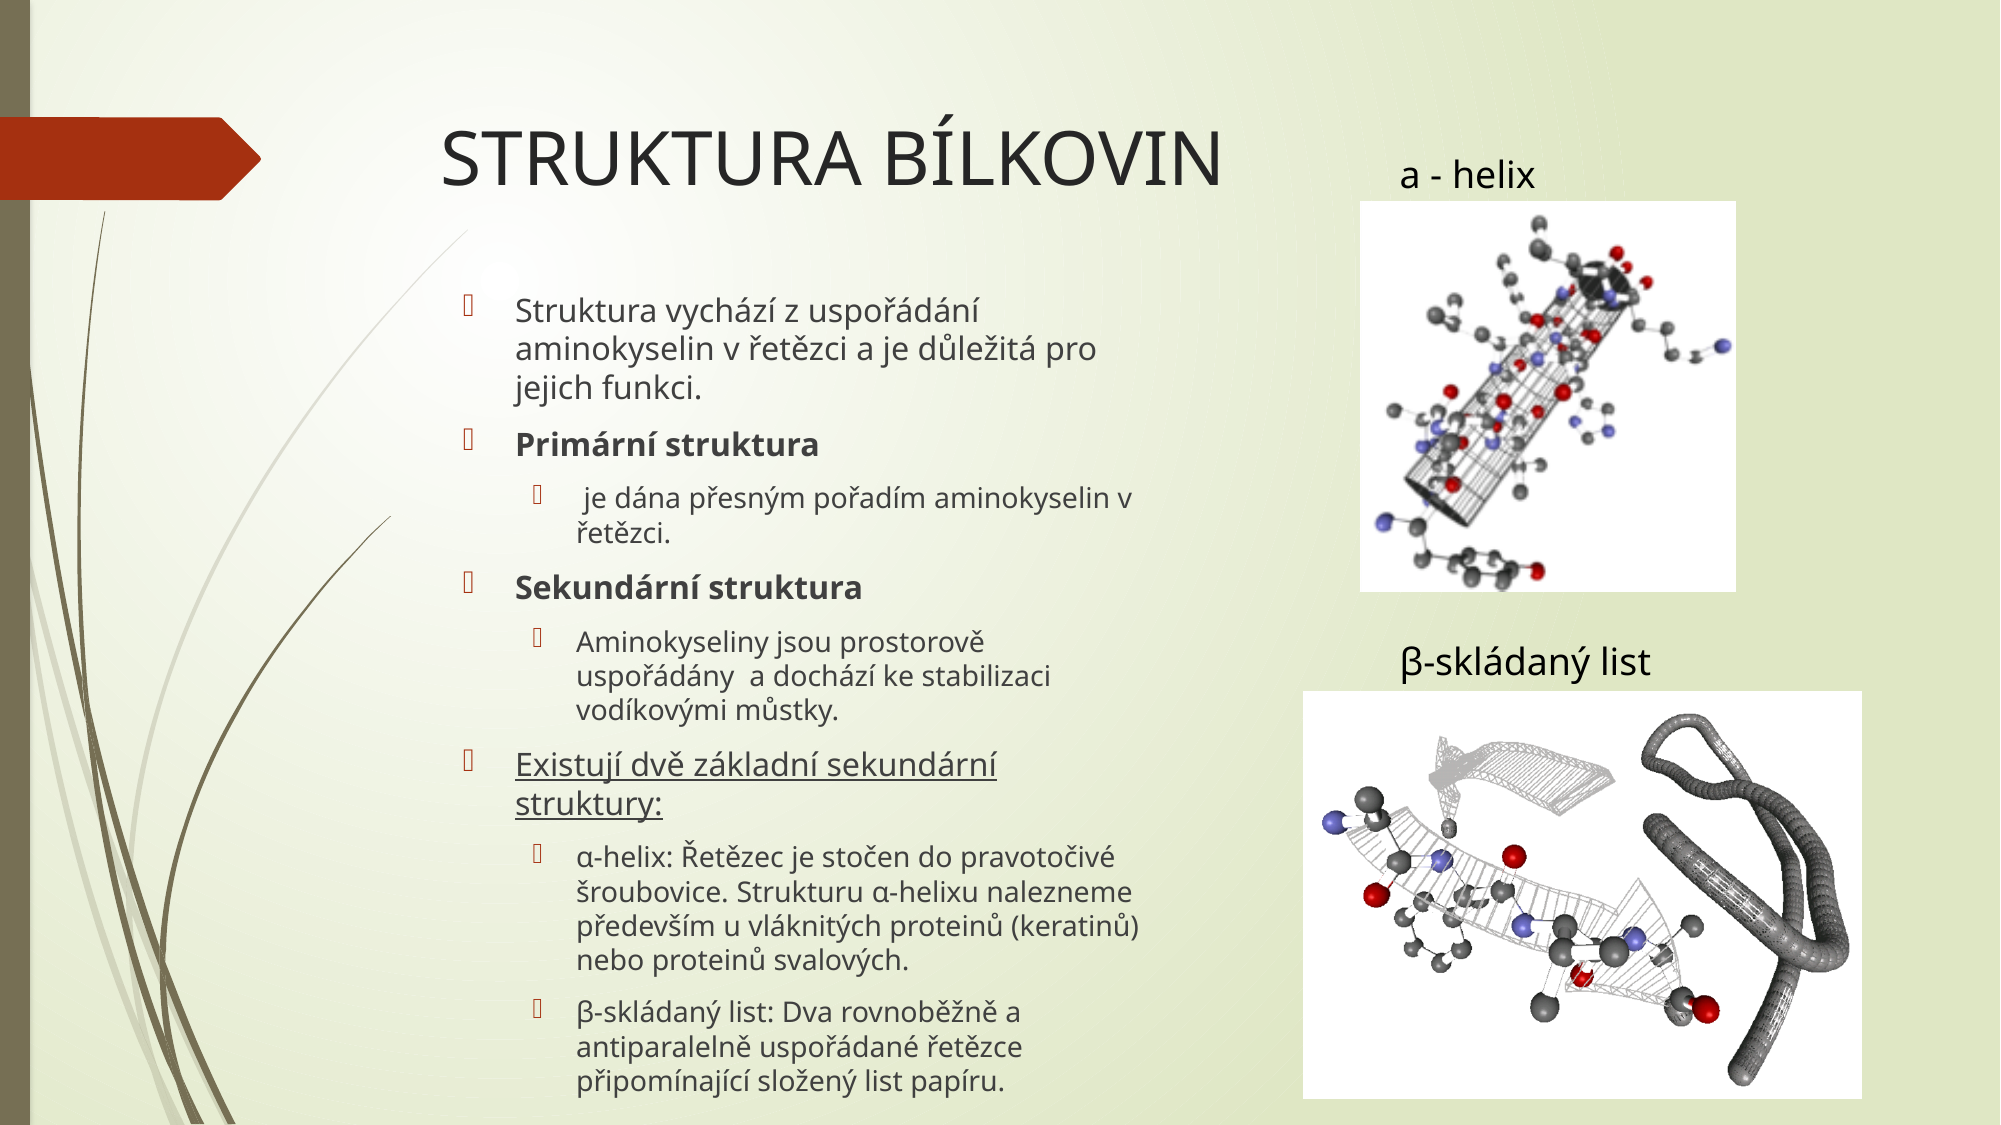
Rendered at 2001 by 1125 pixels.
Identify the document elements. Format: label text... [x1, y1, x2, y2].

list Struktura vychází z uspořádání aminokyselin v řetězci a je důležitá pro jejich funkci. Primární struktura je dána přesným pořadím aminokyselin v řetězci. Sekundární struktura Aminokyseliny jsou prostorově uspořádány a dochází ke stabilizaci vodíkovými můstky. Existují dvě základní sekundární struktury: α-helix: Řetězec je stočen do pravotočivé šroubovice. Strukturu α-helixu nalezneme především u vláknitých proteinů (keratinů) nebo proteinů svalových. β-skládaný list: Dva rovnoběžně a antiparalelně uspořádané řetězce připomínající složený list papíru. [447, 282, 1157, 1125]
text_box a - helix [1384, 143, 1609, 201]
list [1360, 201, 1736, 592]
title STRUKTURA BÍLKOVIN [425, 102, 1888, 313]
picture [1303, 691, 1862, 1100]
text_box β-skládaný list [1384, 630, 1720, 690]
